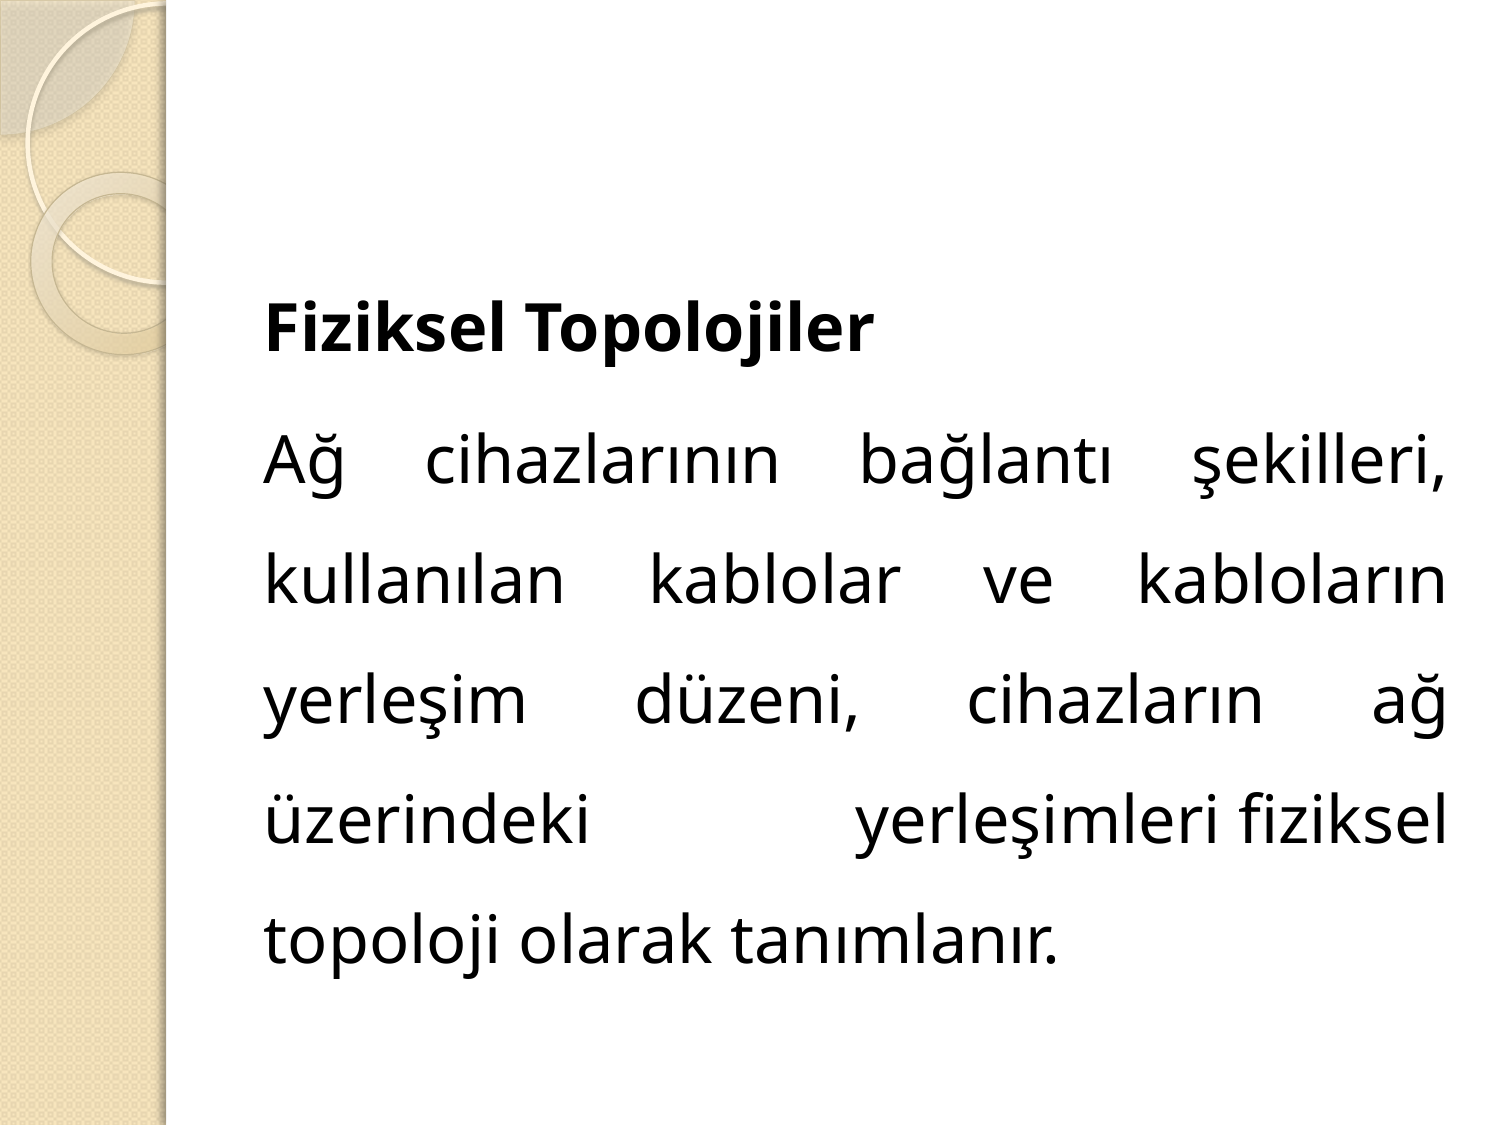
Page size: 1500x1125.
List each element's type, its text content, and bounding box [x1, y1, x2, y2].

list Fiziksel Topolojiler Ağ cihazlarının bağlantı şekilleri, kullanılan kablolar ve kabloların yerleşim düzeni, cihazların ağ üzerindeki yerleşimleri fiziksel topoloji olarak tanımlanır. [235, 237, 1466, 1025]
